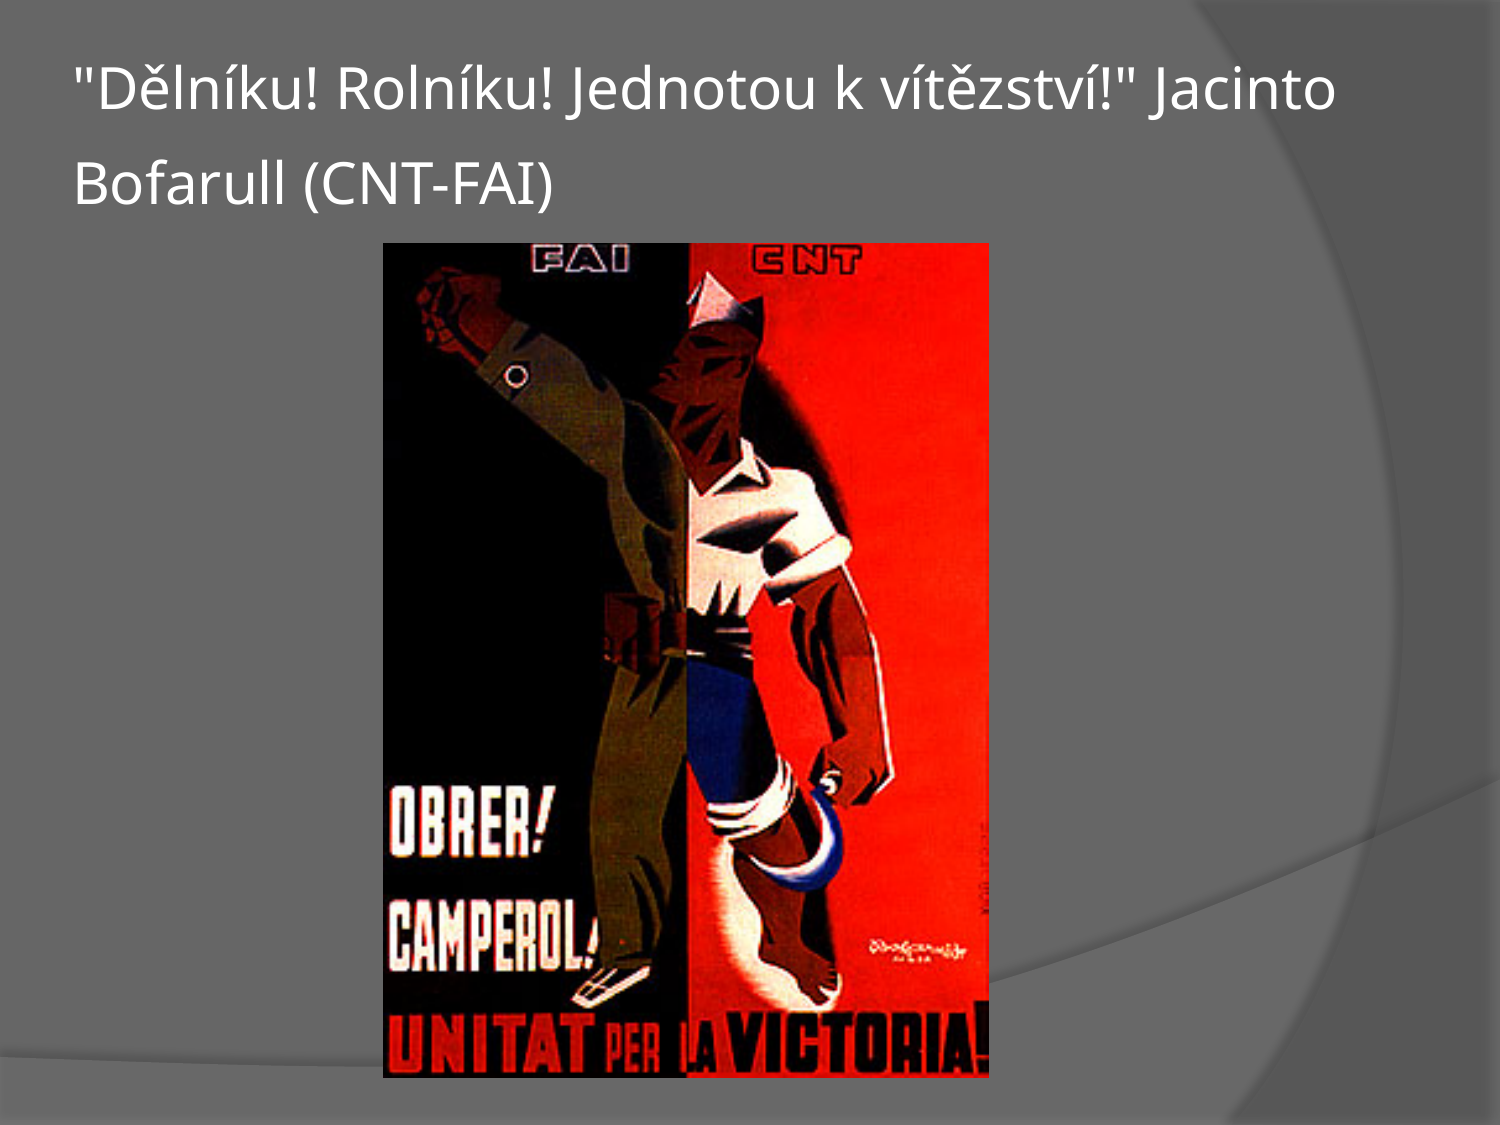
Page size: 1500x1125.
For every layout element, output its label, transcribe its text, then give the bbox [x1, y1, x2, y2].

title "Dělníku! Rolníku! Jednotou k vítězství!" Jacinto Bofarull (CNT-FAI) [64, 42, 1416, 231]
picture [383, 243, 989, 1078]
